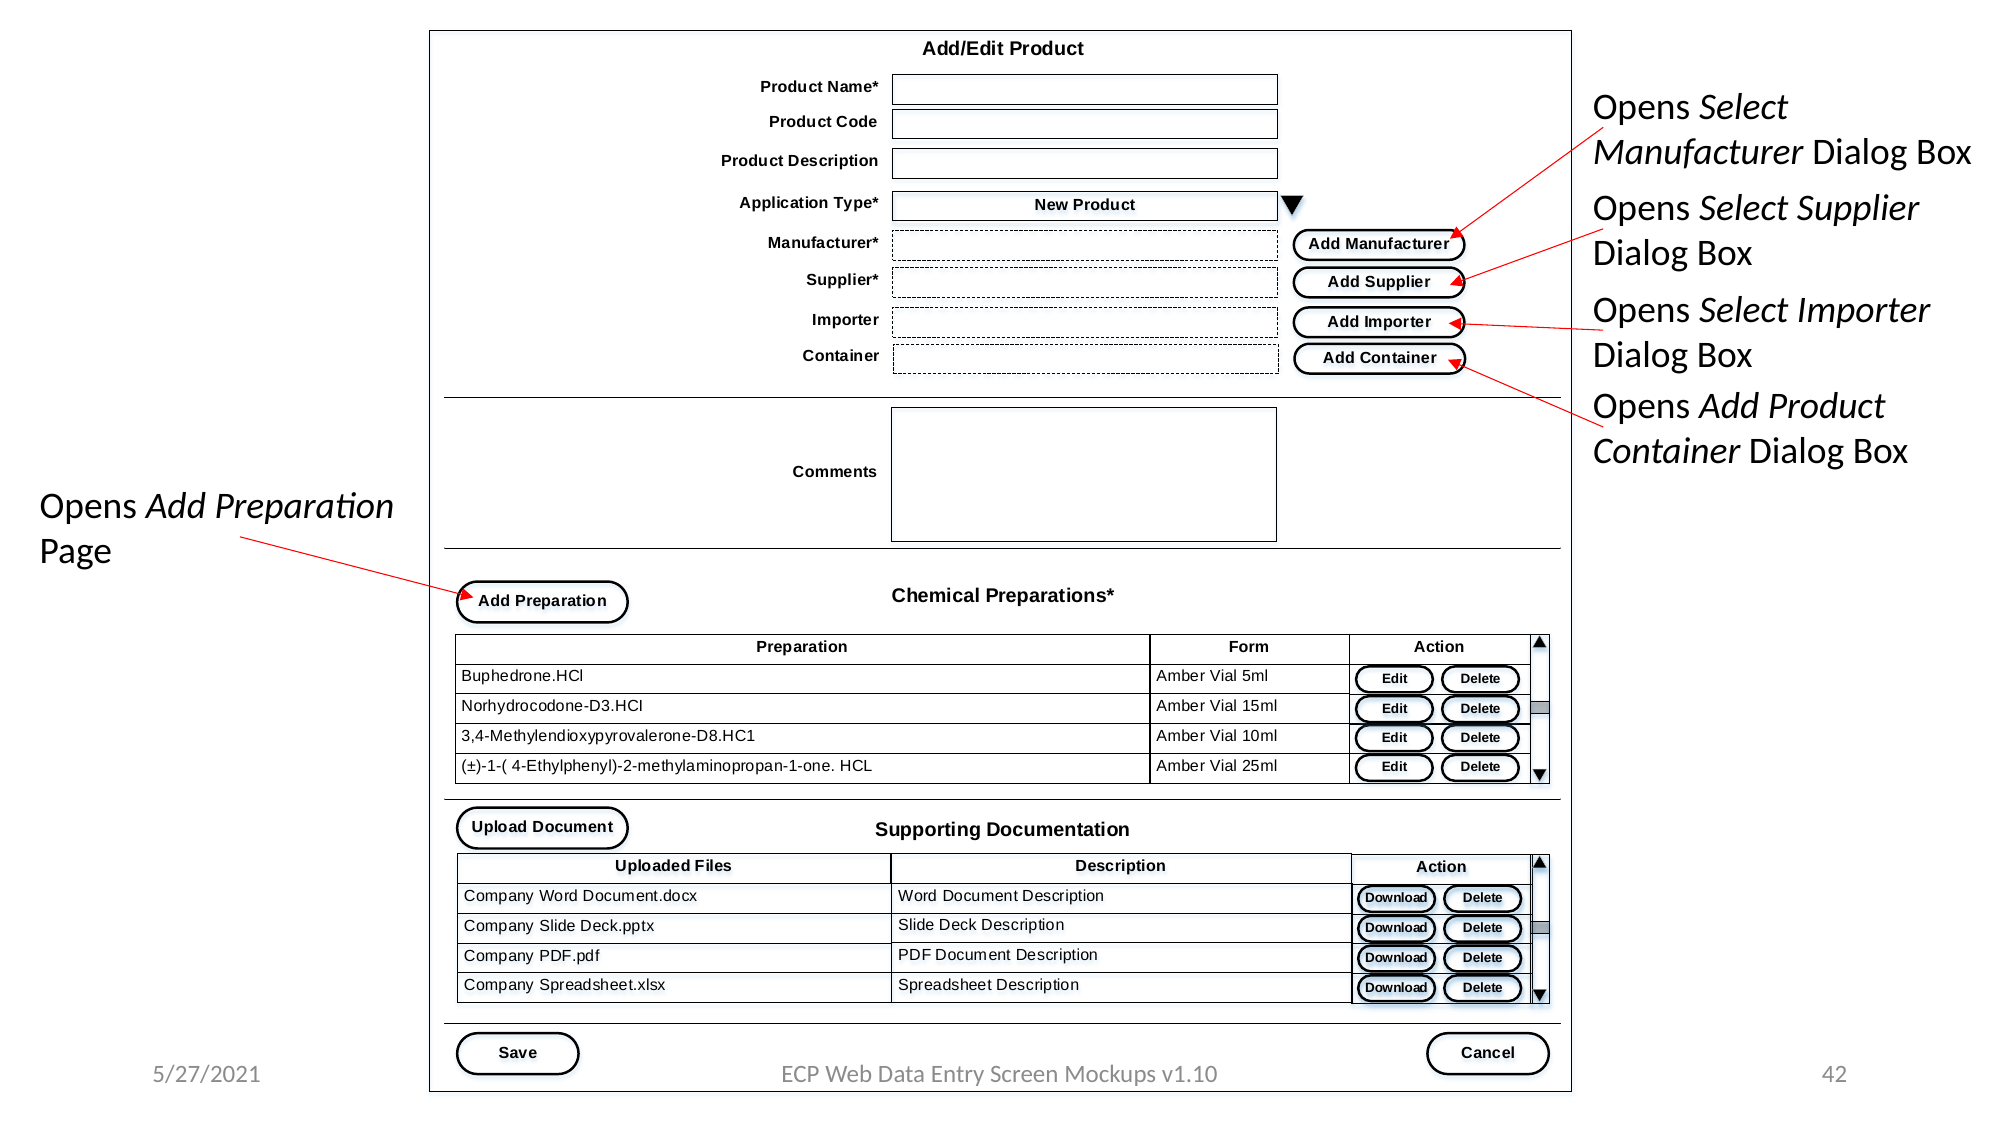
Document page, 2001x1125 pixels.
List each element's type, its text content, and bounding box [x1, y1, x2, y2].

picture [422, 25, 1579, 1100]
text_box Opens Add Product Container Dialog Box [1579, 373, 2000, 479]
text_box Opens Select Manufacturer Dialog Box [1579, 74, 2000, 175]
text_box Opens Add Preparation Page [24, 473, 422, 579]
text_box Opens Select Importer Dialog Box [1579, 277, 2000, 373]
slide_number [137, 1042, 588, 1103]
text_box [239, 536, 474, 598]
slide_number 42 [1412, 1042, 1863, 1103]
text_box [1448, 323, 1604, 331]
text_box Opens Select Supplier Dialog Box [1604, 175, 2000, 277]
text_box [1447, 359, 1604, 427]
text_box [1449, 228, 1604, 285]
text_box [1449, 127, 1604, 228]
